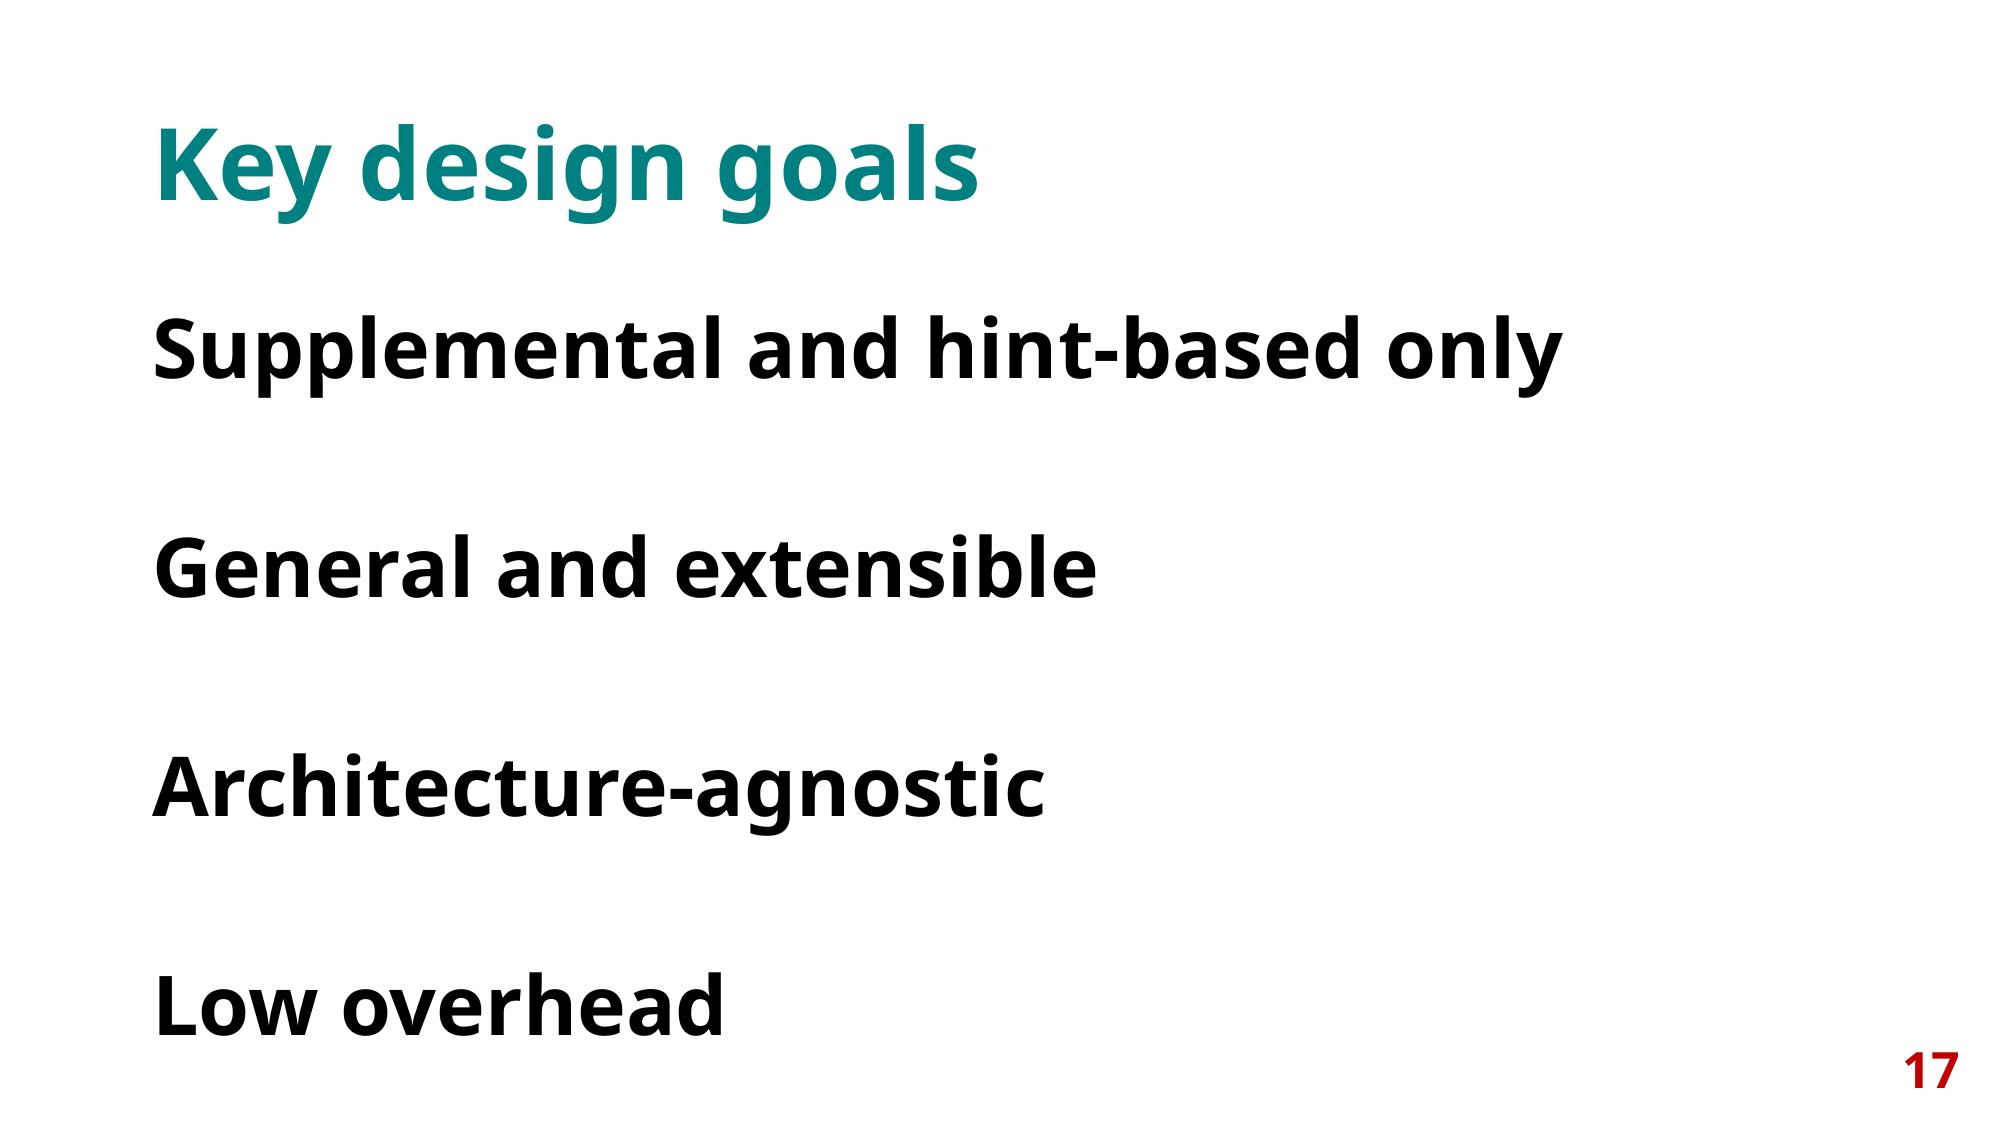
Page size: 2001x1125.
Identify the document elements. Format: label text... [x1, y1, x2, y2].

title Key design goals [137, 59, 1863, 278]
slide_number 17 [1412, 1042, 1975, 1103]
list Supplemental and hint-based only General and extensible Architecture-agnostic Low overhead [137, 299, 1863, 1066]
